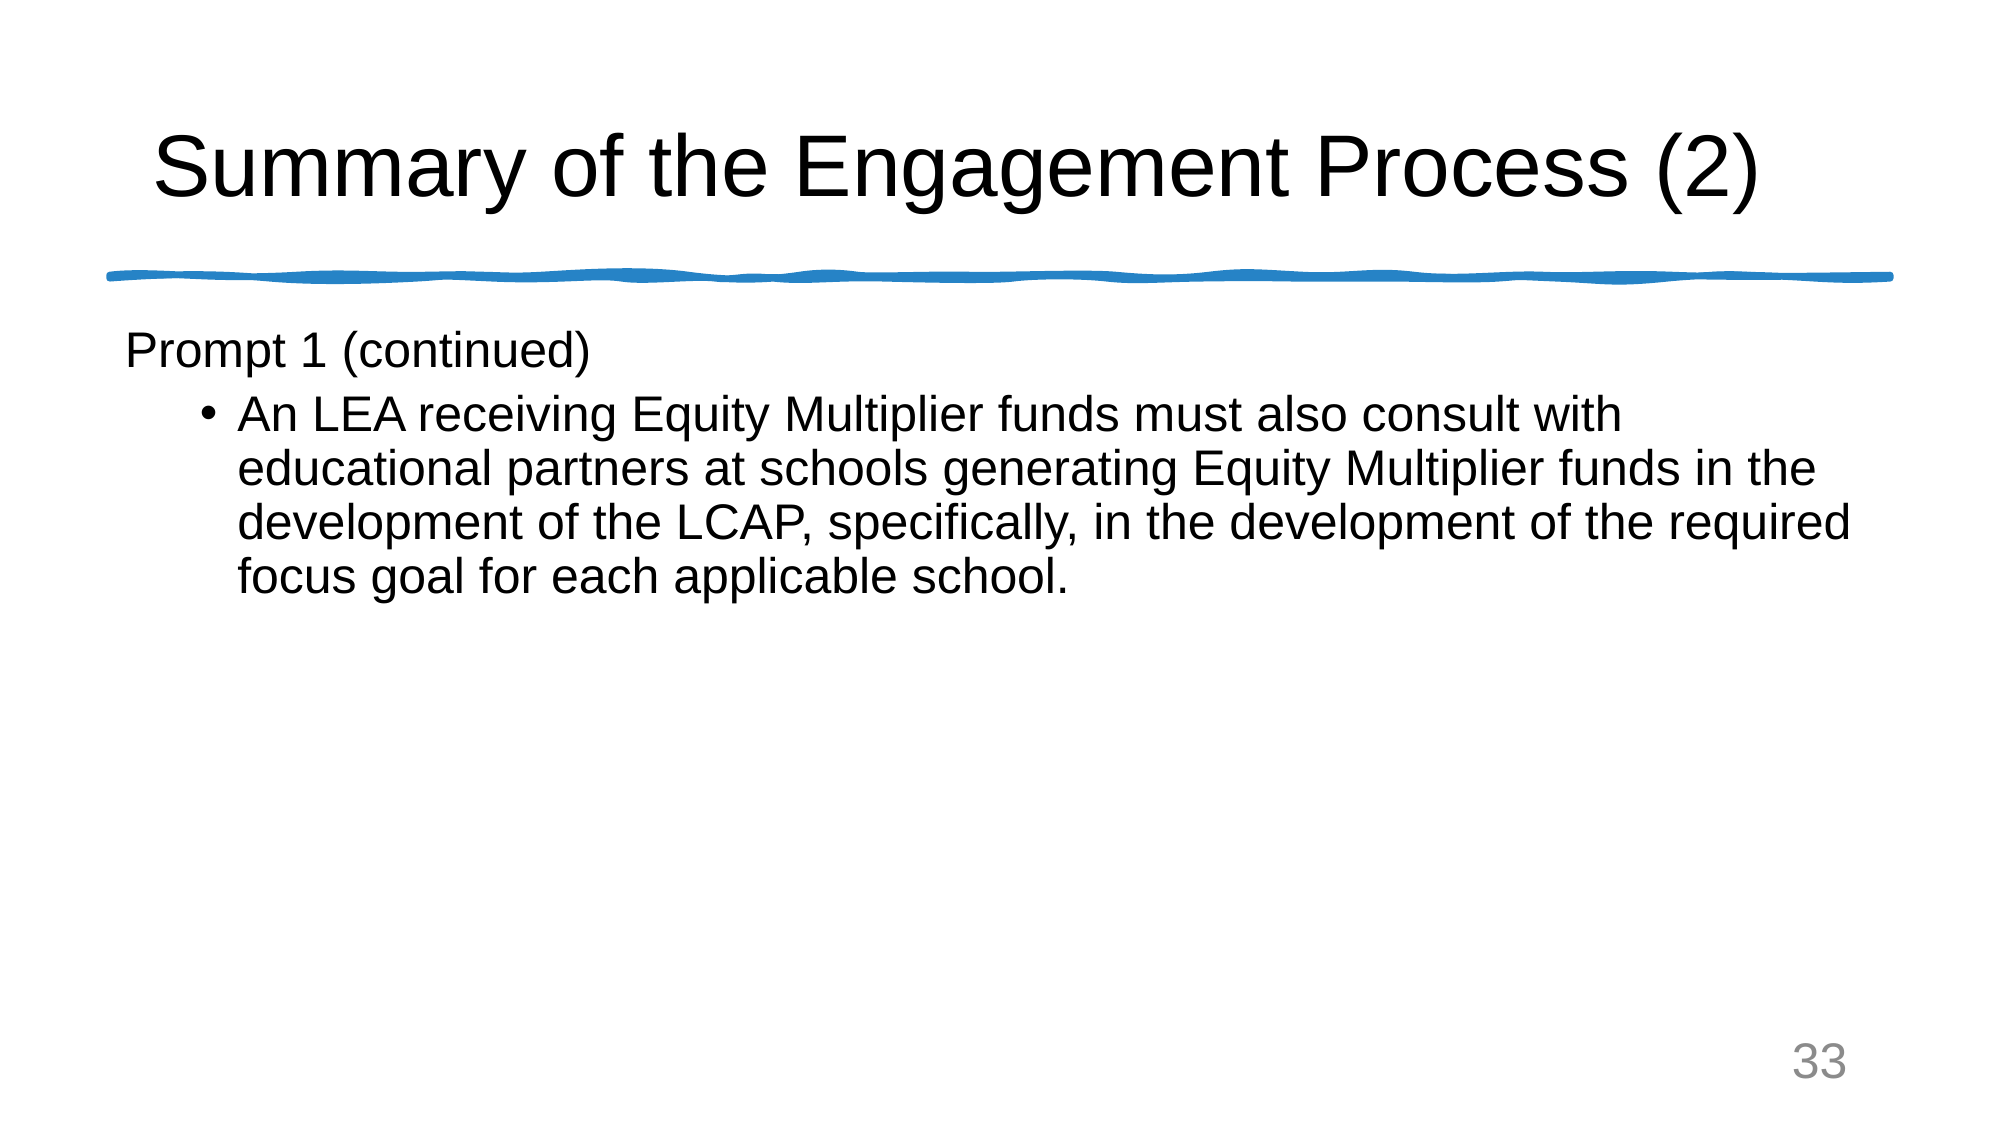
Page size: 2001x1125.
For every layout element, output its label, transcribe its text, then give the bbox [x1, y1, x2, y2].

text_box [108, 270, 1892, 283]
title Summary of the Engagement Process (2) [137, 59, 1863, 276]
slide_number 33 [1412, 1013, 1863, 1103]
list Prompt 1 (continued) An LEA receiving Equity Multiplier funds must also consult with educational partners at schools generating Equity Multiplier funds in the development of the LCAP, specifically, in the development of the required focus goal for each applicable school. [109, 316, 1891, 1014]
